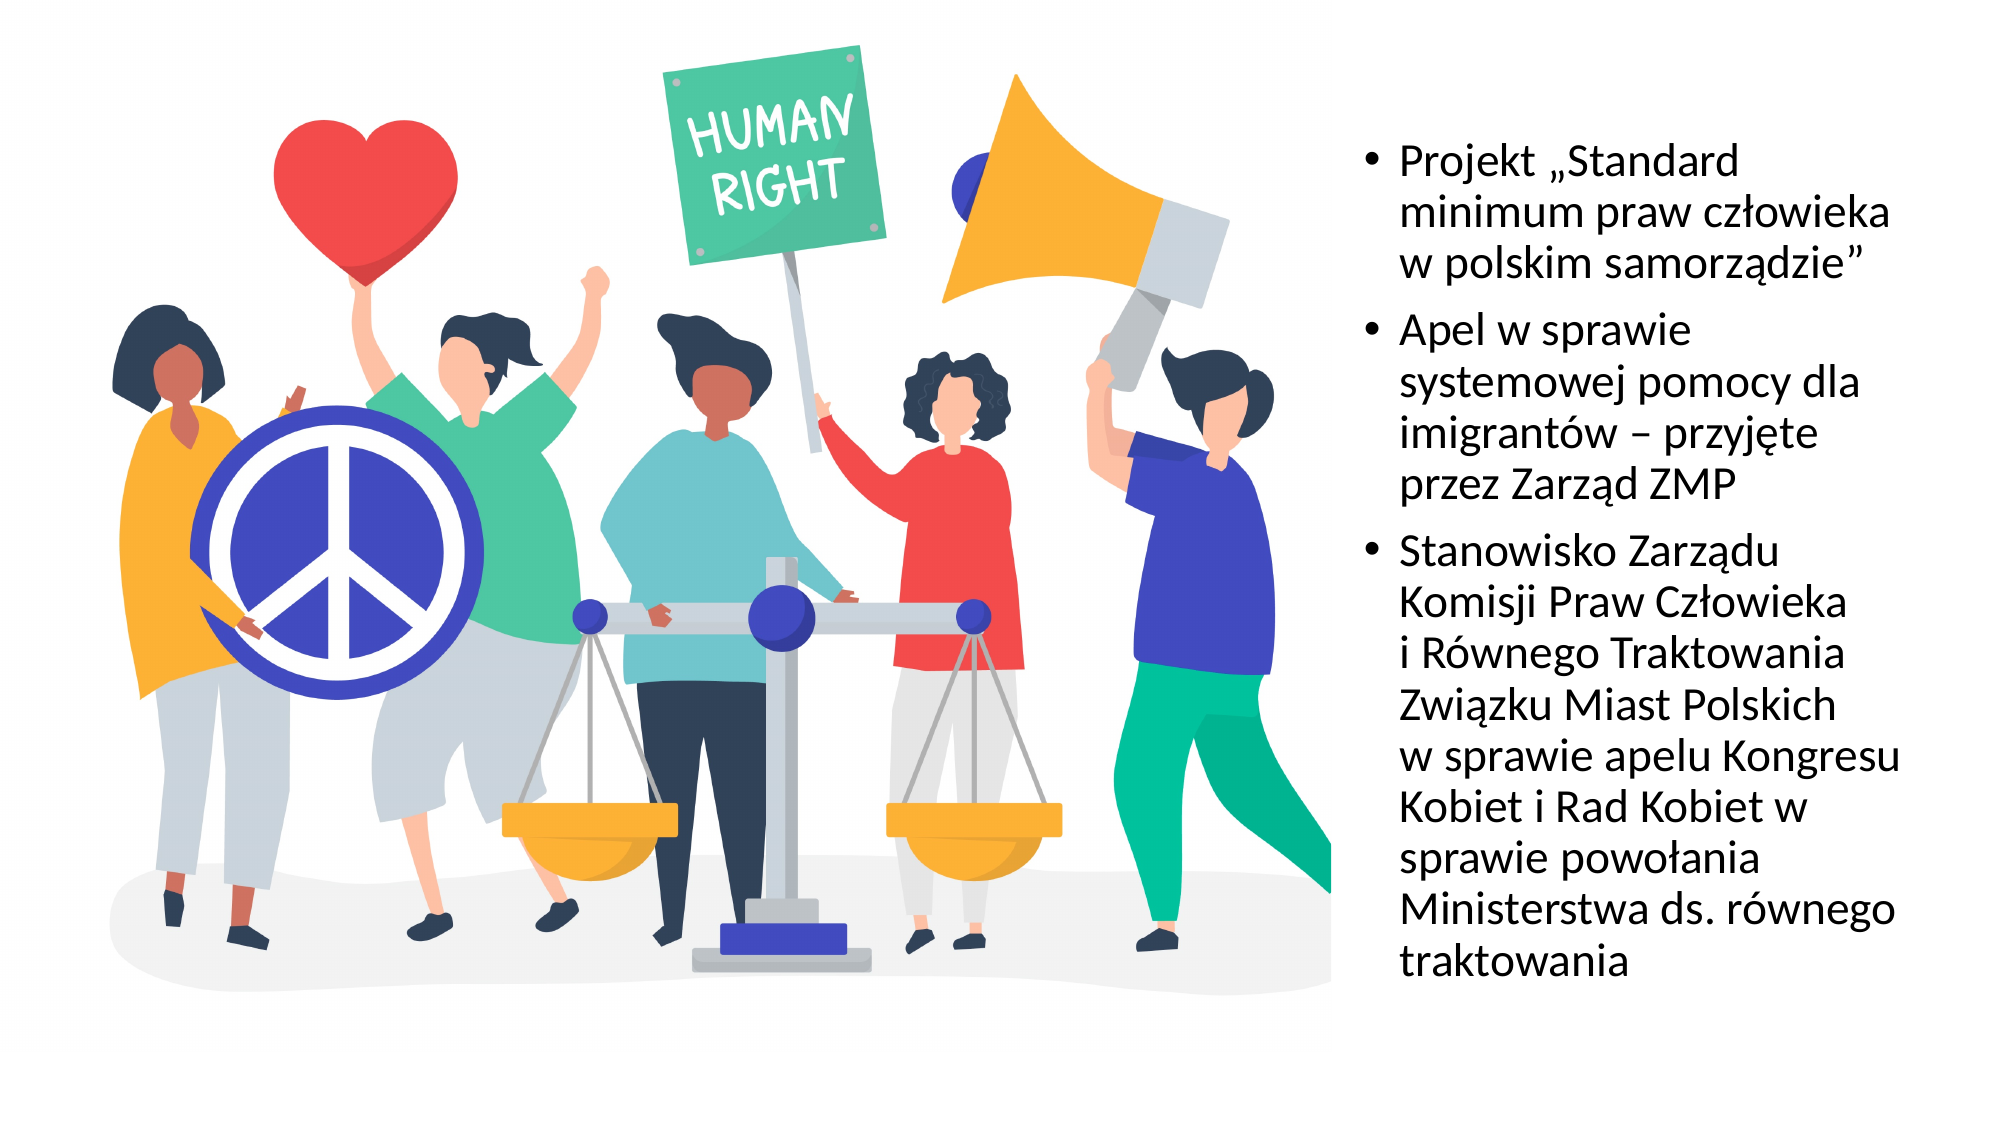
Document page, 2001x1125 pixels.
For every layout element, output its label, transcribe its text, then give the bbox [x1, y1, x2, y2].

text_box Projekt „Standard minimum praw człowieka w polskim samorządzie” Apel w sprawie systemowej pomocy dla imigrantów – przyjęte przez Zarząd ZMP Stanowisko Zarządu Komisji Praw Człowieka i Równego Traktowania Związku Miast Polskich w sprawie apelu Kongresu Kobiet i Rad Kobiet w sprawie powołania Ministerstwa ds. równego traktowania [1332, 94, 1937, 999]
picture [0, 0, 1332, 1052]
